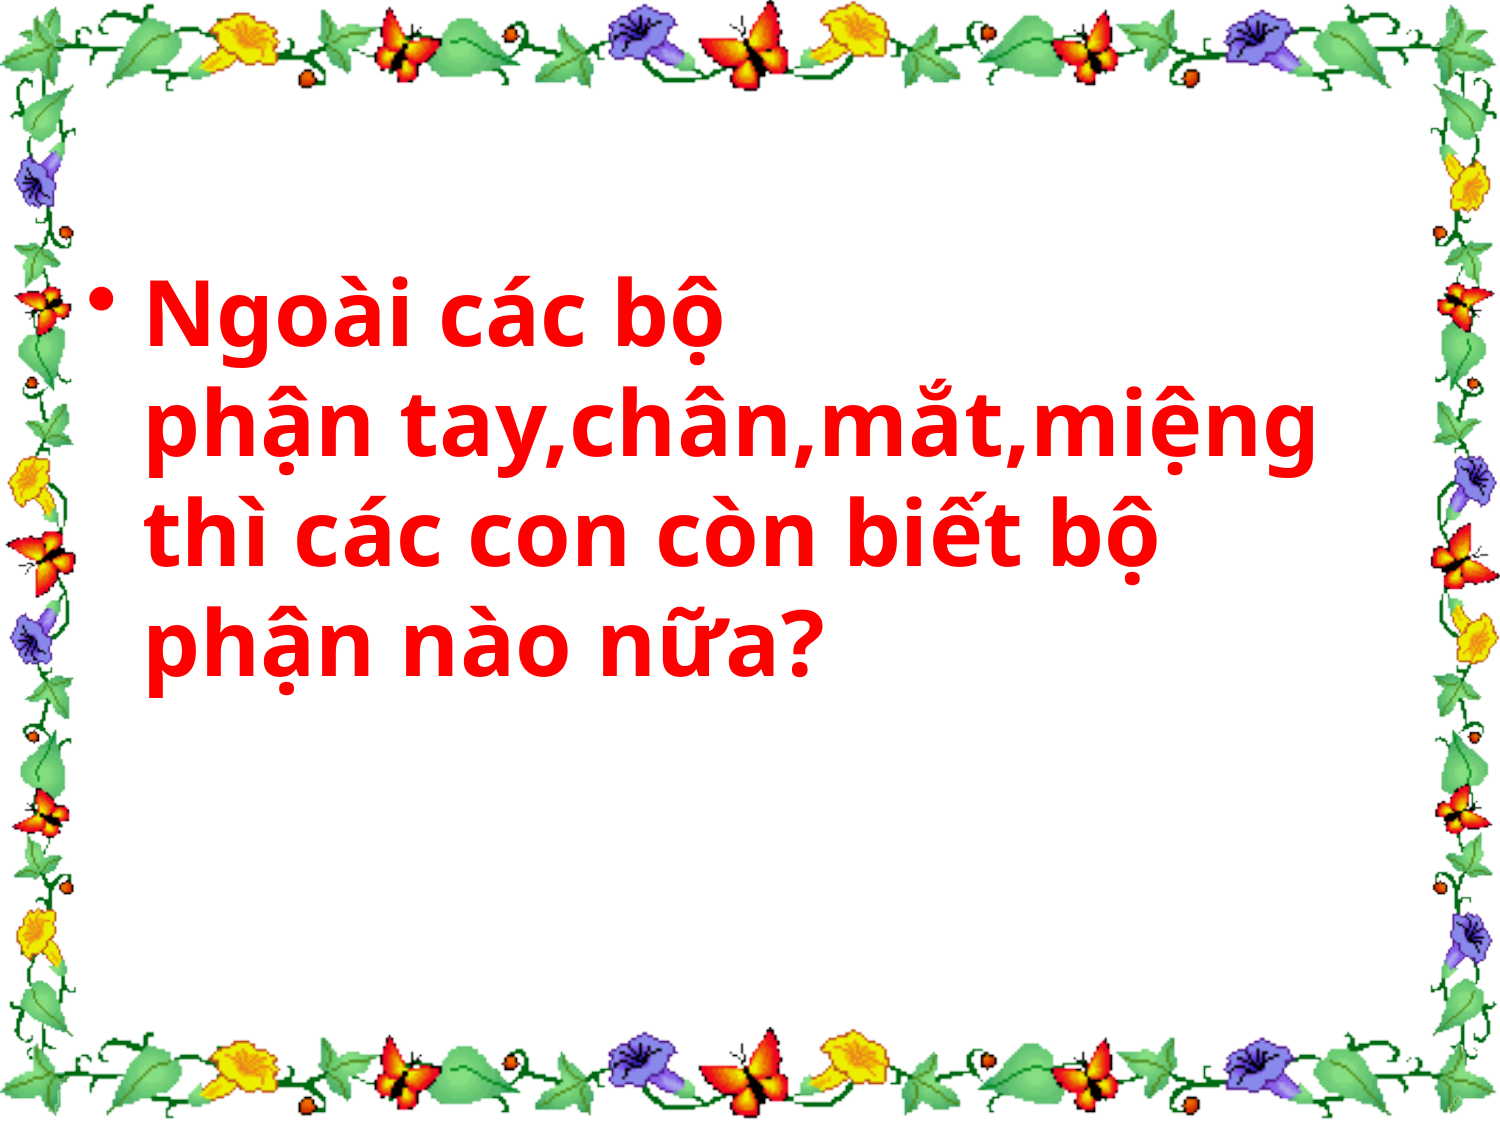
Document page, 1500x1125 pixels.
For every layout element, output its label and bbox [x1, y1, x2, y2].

text_box [0, 0, 1500, 1125]
